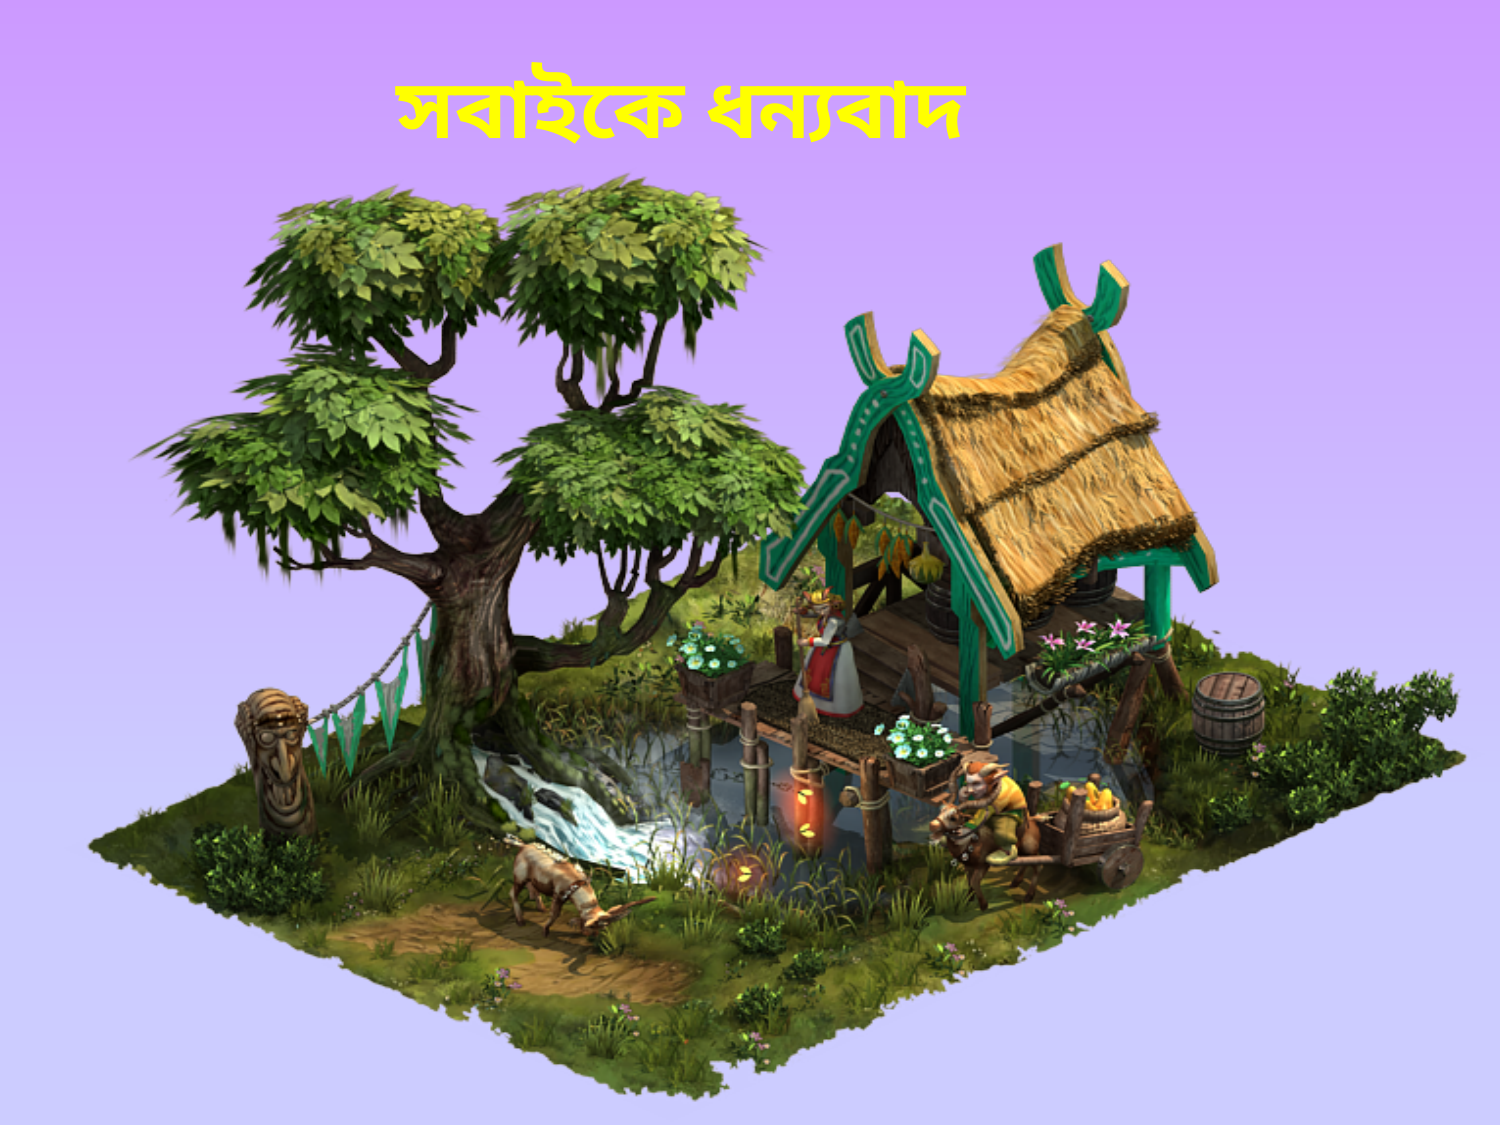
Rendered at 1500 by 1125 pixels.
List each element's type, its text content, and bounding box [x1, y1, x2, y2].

text_box সবাইকে ধন্যবাদ [381, 48, 1063, 161]
picture [62, 163, 1488, 1125]
